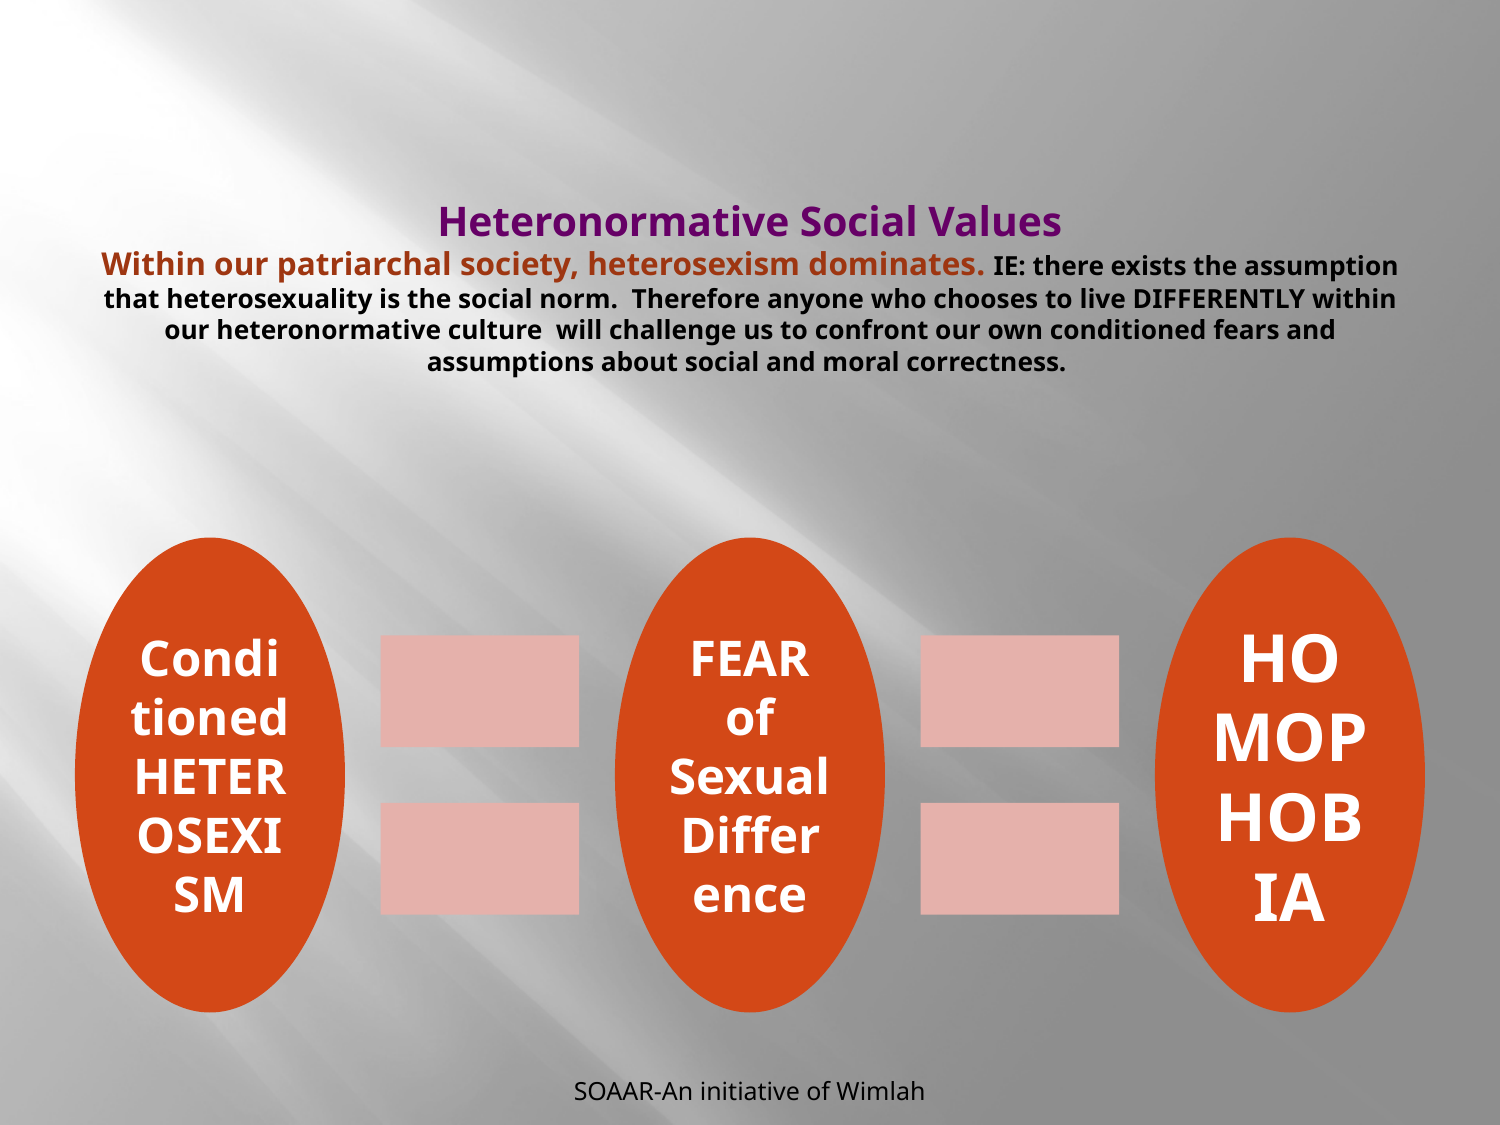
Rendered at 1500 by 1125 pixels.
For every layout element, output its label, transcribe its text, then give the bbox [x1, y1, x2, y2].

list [74, 537, 1426, 1013]
title Heteronormative Social Values Within our patriarchal society, heterosexism dominates. IE: there exists the assumption that heterosexuality is the social norm. Therefore anyone who chooses to live DIFFERENTLY within our heteronormative culture will challenge us to confront our own conditioned fears and assumptions about social and moral correctness. [75, 87, 1425, 537]
footer SOAAR-An initiative of Wimlah [512, 1055, 988, 1113]
